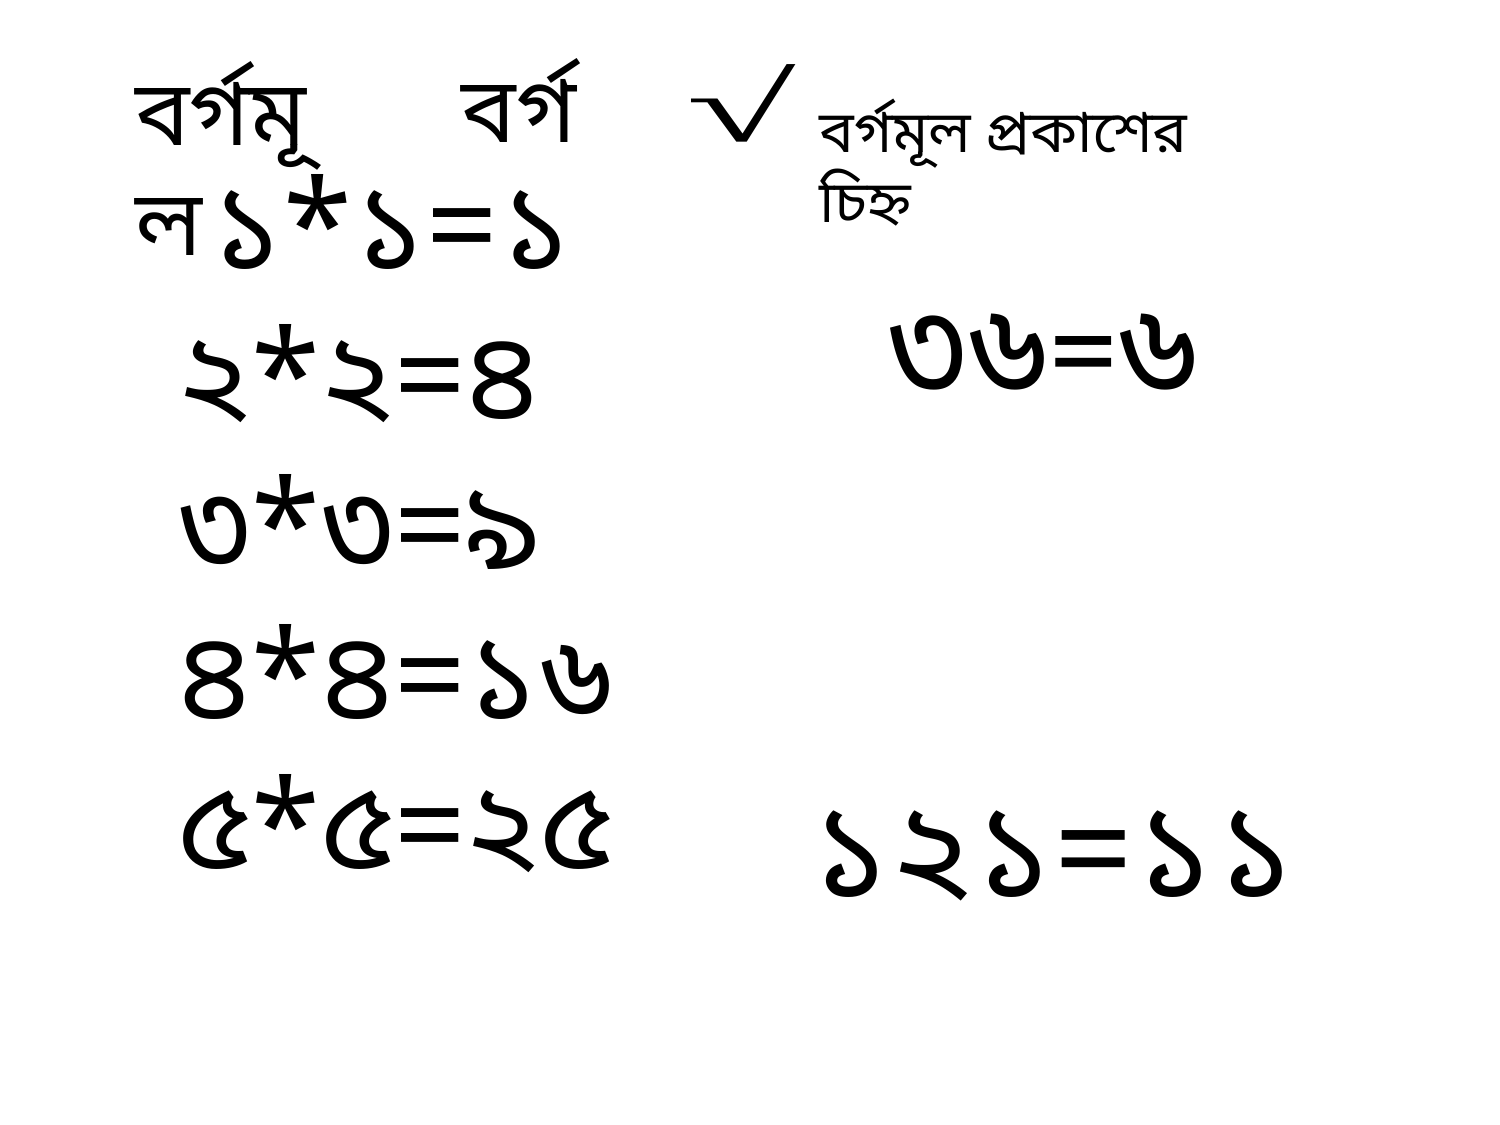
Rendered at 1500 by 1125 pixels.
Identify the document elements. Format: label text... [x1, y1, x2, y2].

text_box বর্গমূল [120, 46, 383, 282]
text_box ১*১=১ ২*২=৪ ৩*৩=৯ ৪*৪=১৬ ৫*৫=২৫ [162, 137, 688, 903]
text_box বর্গমূল প্রকাশের চিহ্ন [804, 87, 1282, 242]
text_box বর্গ [446, 43, 635, 168]
